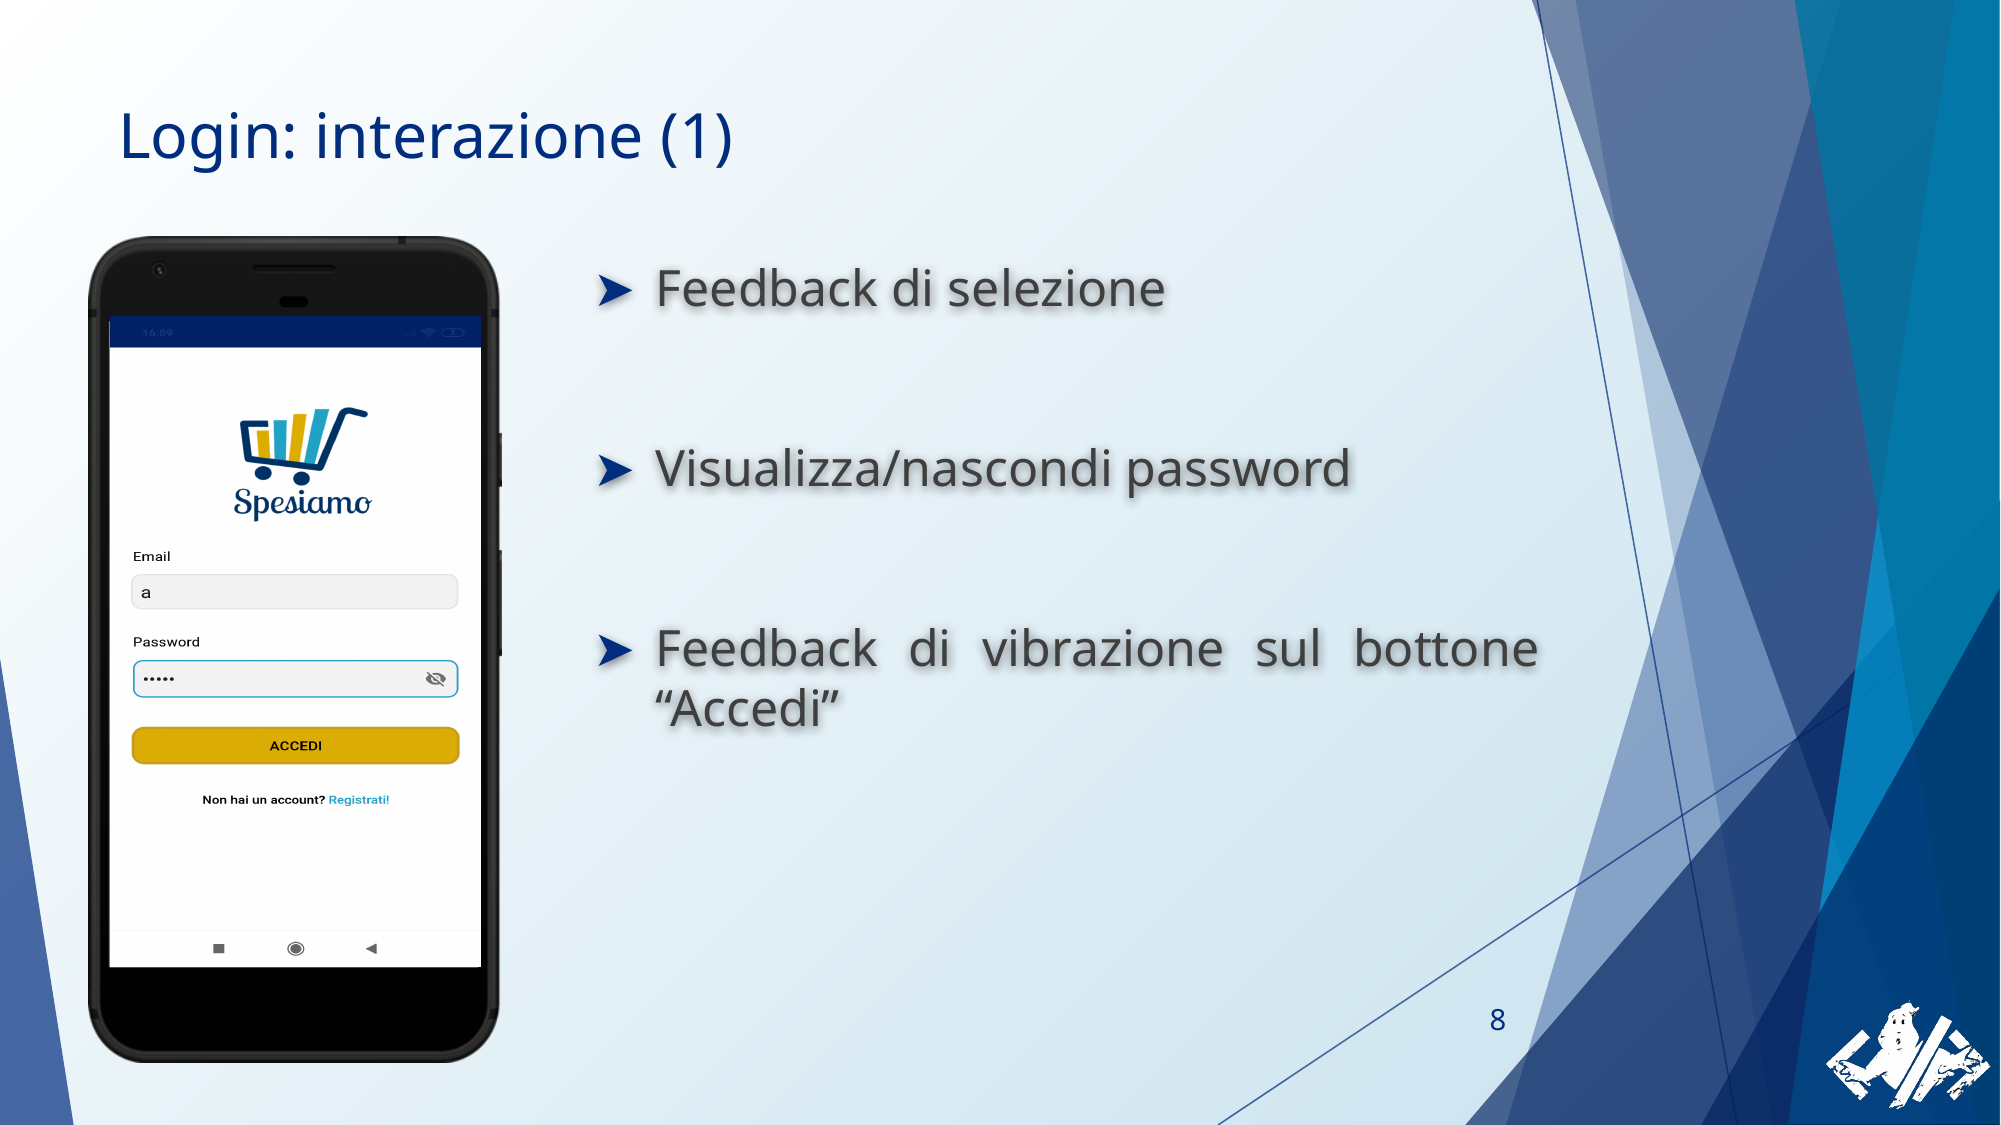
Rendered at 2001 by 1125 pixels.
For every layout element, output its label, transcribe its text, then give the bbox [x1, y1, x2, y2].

slide_number ‹#› [1409, 991, 1522, 1051]
title Login: interazione (1) [103, 88, 1514, 186]
picture [1816, 987, 2000, 1125]
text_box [88, 235, 503, 1064]
list Feedback di selezione Visualizza/nascondi password Feedback di vibrazione sul bottone “Accedi” [565, 249, 1555, 1016]
